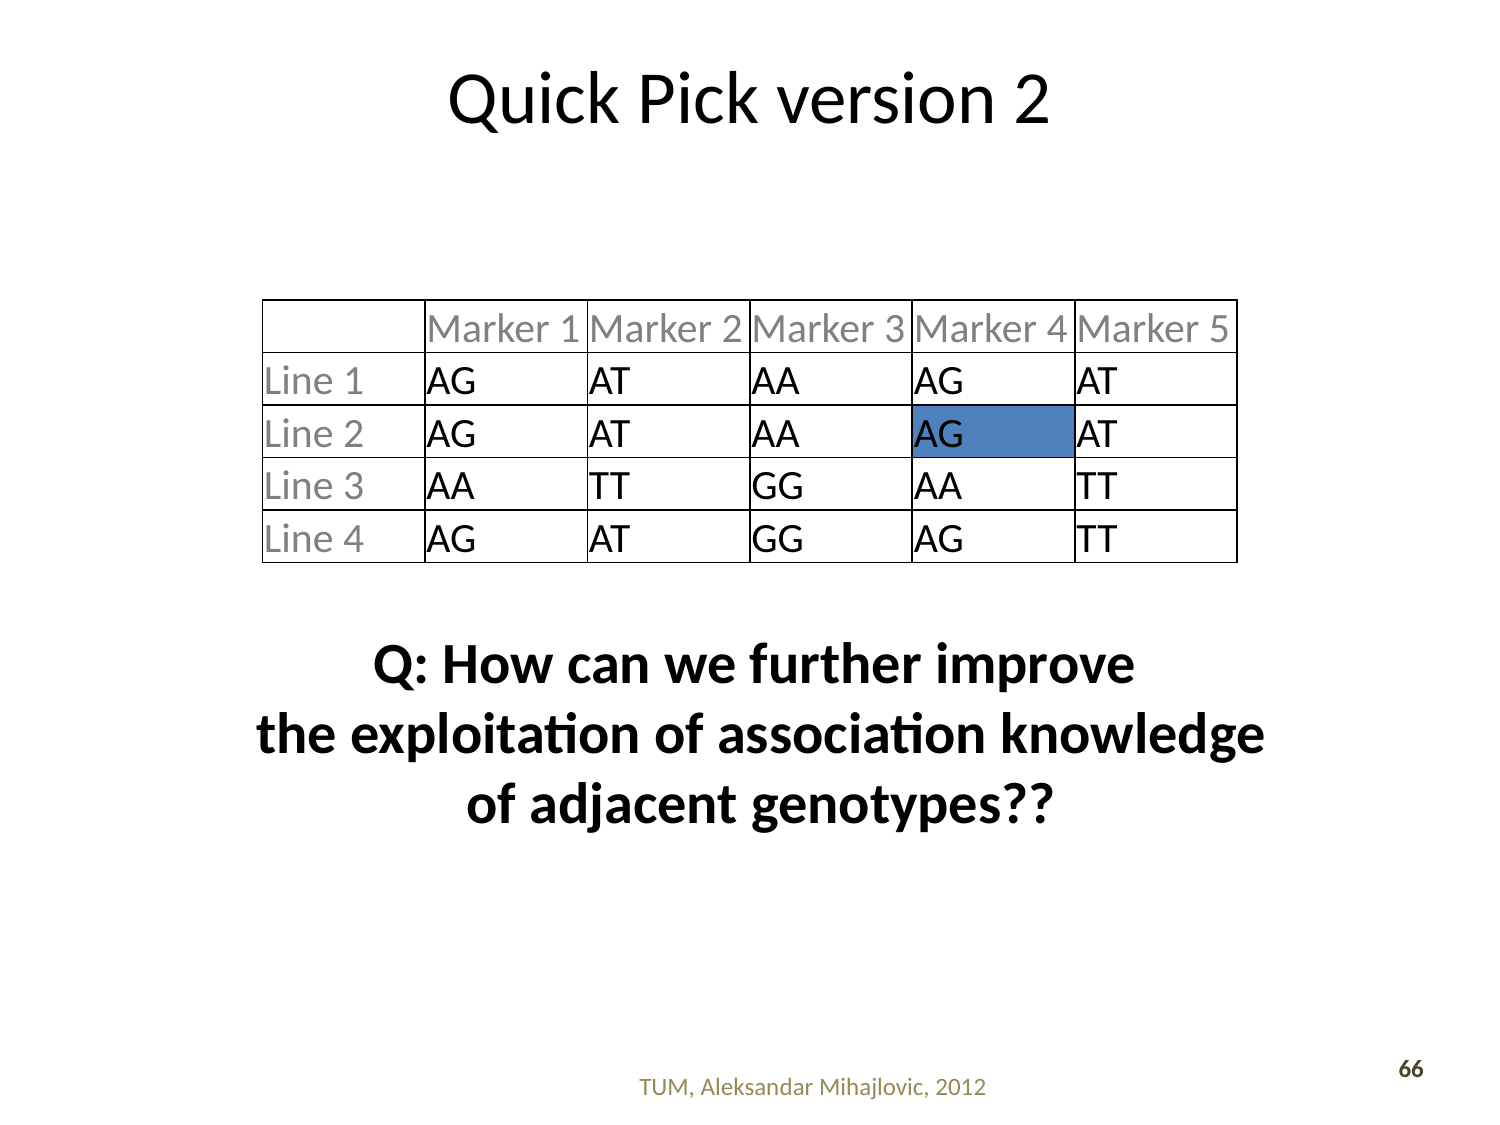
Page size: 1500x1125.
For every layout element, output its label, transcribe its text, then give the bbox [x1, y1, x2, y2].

table_header Marker 5 [1076, 301, 1236, 352]
list [75, 187, 1425, 1025]
table_header Marker 2 [588, 301, 749, 352]
table_cell Line 4 [263, 511, 424, 562]
table_cell AT [588, 406, 749, 457]
table_cell AG [426, 511, 587, 562]
table_cell AT [1076, 406, 1236, 457]
table_cell AT [1076, 353, 1236, 404]
table_cell GG [751, 511, 911, 562]
table_header Marker 4 [913, 301, 1074, 352]
table_cell AA [751, 353, 911, 404]
table_cell AA [913, 458, 1074, 509]
table_cell AG [913, 511, 1074, 562]
table_cell AG [426, 353, 587, 404]
table_cell TT [588, 458, 749, 509]
table_cell AG [426, 406, 587, 457]
text_box Q: How can we further improve the exploitation of association knowledge of adjacent genotypes?? [237, 597, 1285, 913]
table_cell TT [1076, 458, 1236, 509]
table_cell AT [588, 511, 749, 562]
title Quick Pick version 2 [75, 0, 1425, 187]
table_header Marker 1 [426, 301, 587, 352]
table_cell AT [588, 353, 749, 404]
table_cell AG [913, 406, 1074, 457]
table_header Marker 3 [751, 301, 911, 352]
table_cell Line 2 [263, 406, 424, 457]
footer TUM, Aleksandar Mihajlovic, 2012 [379, 1056, 1247, 1115]
table_cell GG [751, 458, 911, 509]
table_cell AA [426, 458, 587, 509]
table_header [263, 301, 424, 352]
table_cell AG [913, 353, 1074, 404]
text_box 66 [1306, 1045, 1439, 1103]
table_cell TT [1076, 511, 1236, 562]
table_cell AA [751, 406, 911, 457]
table_cell Line 1 [263, 353, 424, 404]
table_cell Line 3 [263, 458, 424, 509]
